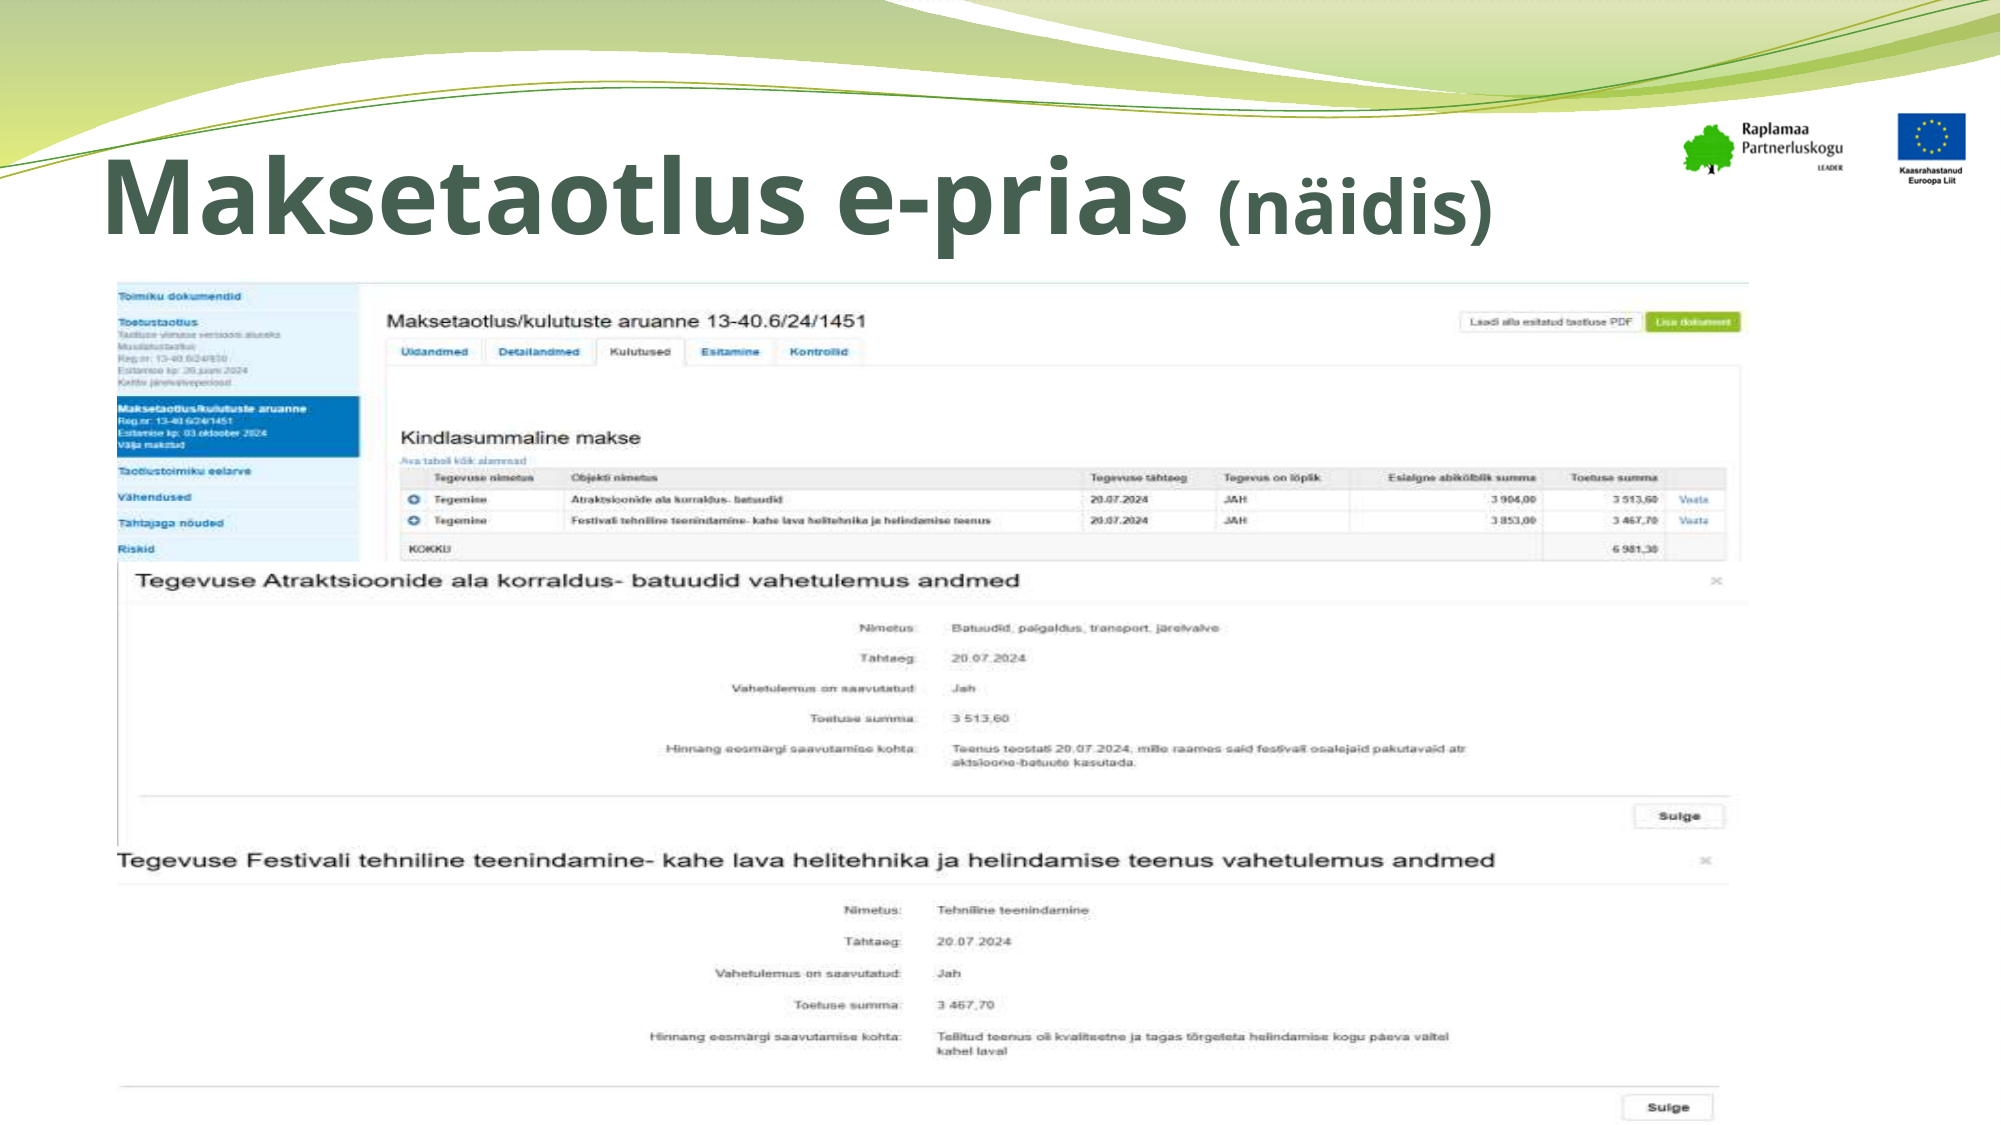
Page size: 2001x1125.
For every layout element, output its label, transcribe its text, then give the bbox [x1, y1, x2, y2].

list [117, 279, 1749, 562]
title Maksetaotlus e-prias (näidis) [99, 89, 1900, 257]
picture [117, 562, 1749, 1125]
picture [1683, 112, 1967, 185]
